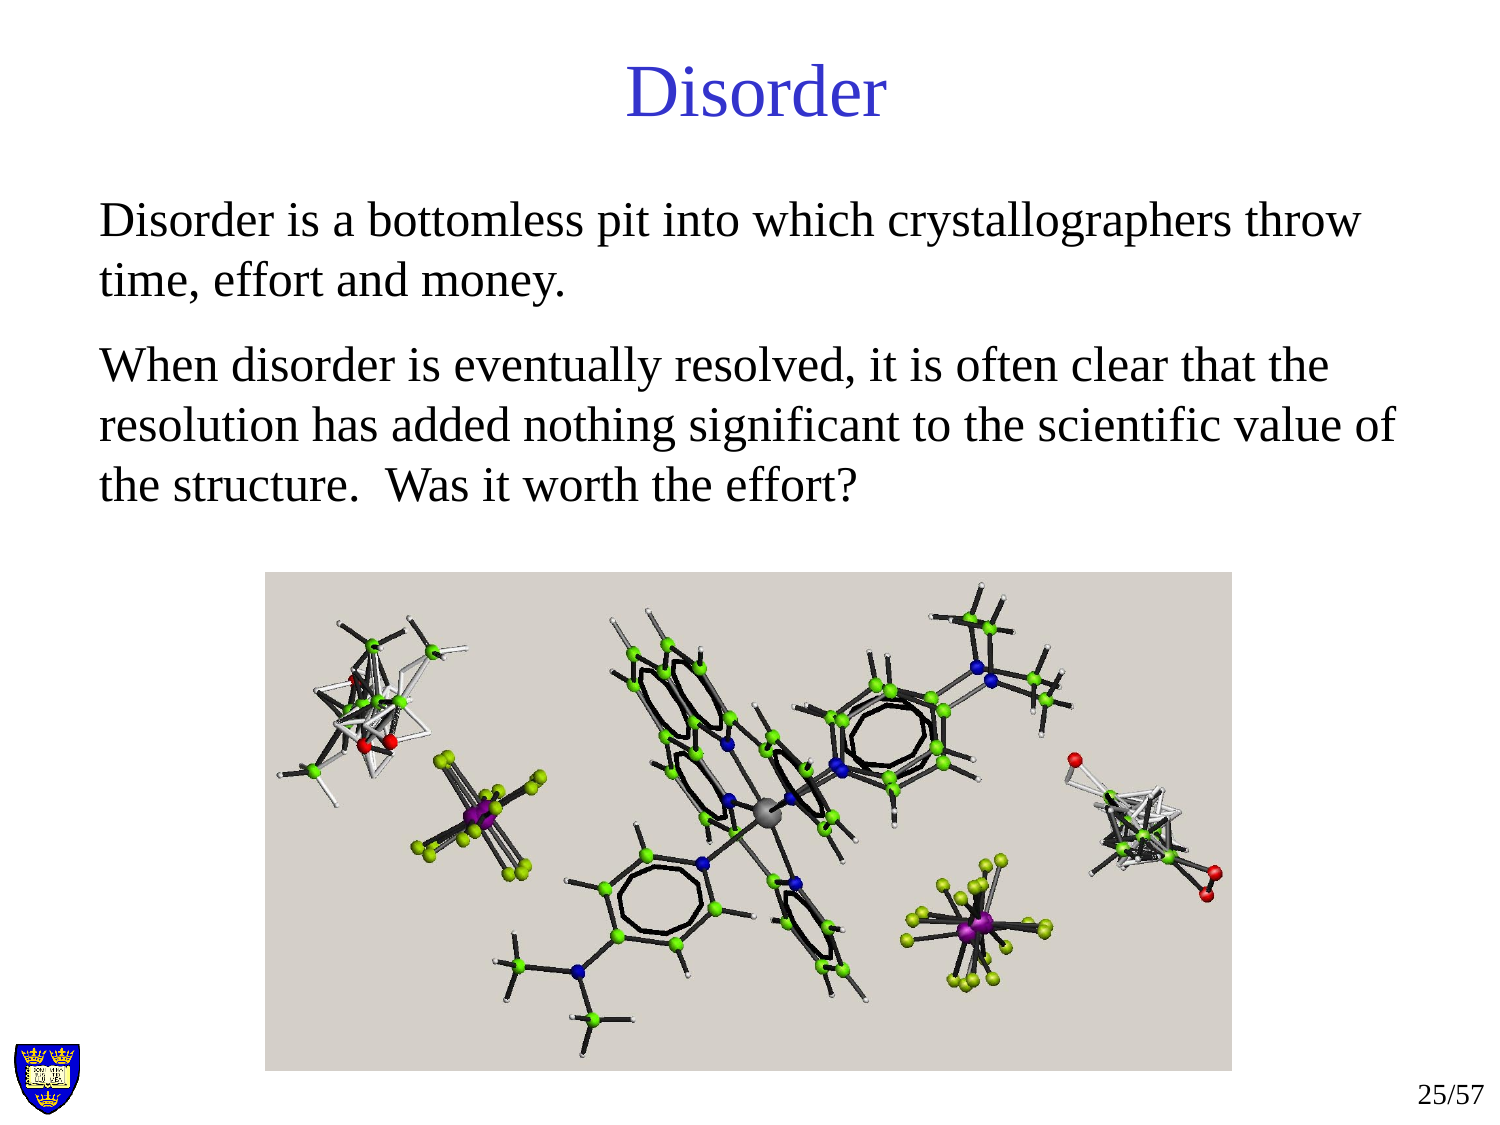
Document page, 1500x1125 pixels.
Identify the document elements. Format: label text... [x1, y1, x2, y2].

picture [14, 1044, 80, 1115]
slide_number 25/57 [1362, 1068, 1500, 1115]
picture [265, 572, 1232, 1071]
text_box Disorder is a bottomless pit into which crystallographers throw time, effort and money. When disorder is eventually resolved, it is often clear that the resolution has added nothing significant to the scientific value of the structure. Was it worth the effort? [84, 178, 1455, 519]
text_box Disorder [193, 33, 1320, 139]
